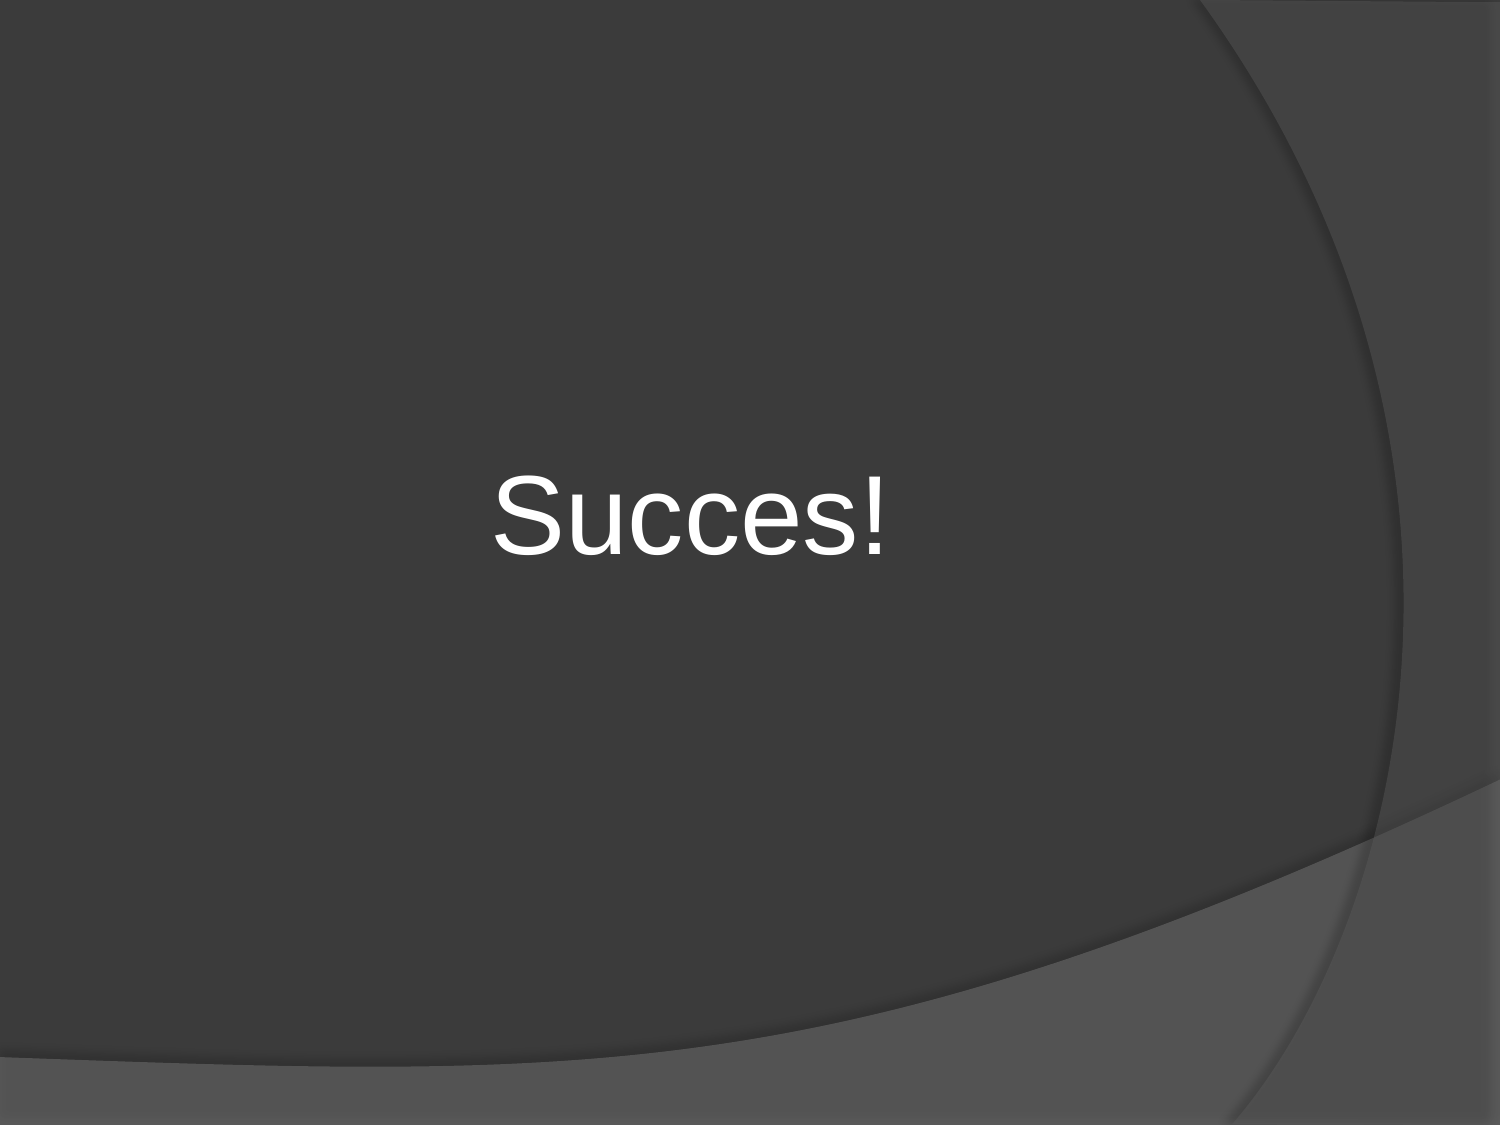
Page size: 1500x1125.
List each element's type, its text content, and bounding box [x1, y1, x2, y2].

list Succes! [75, 75, 1300, 1005]
